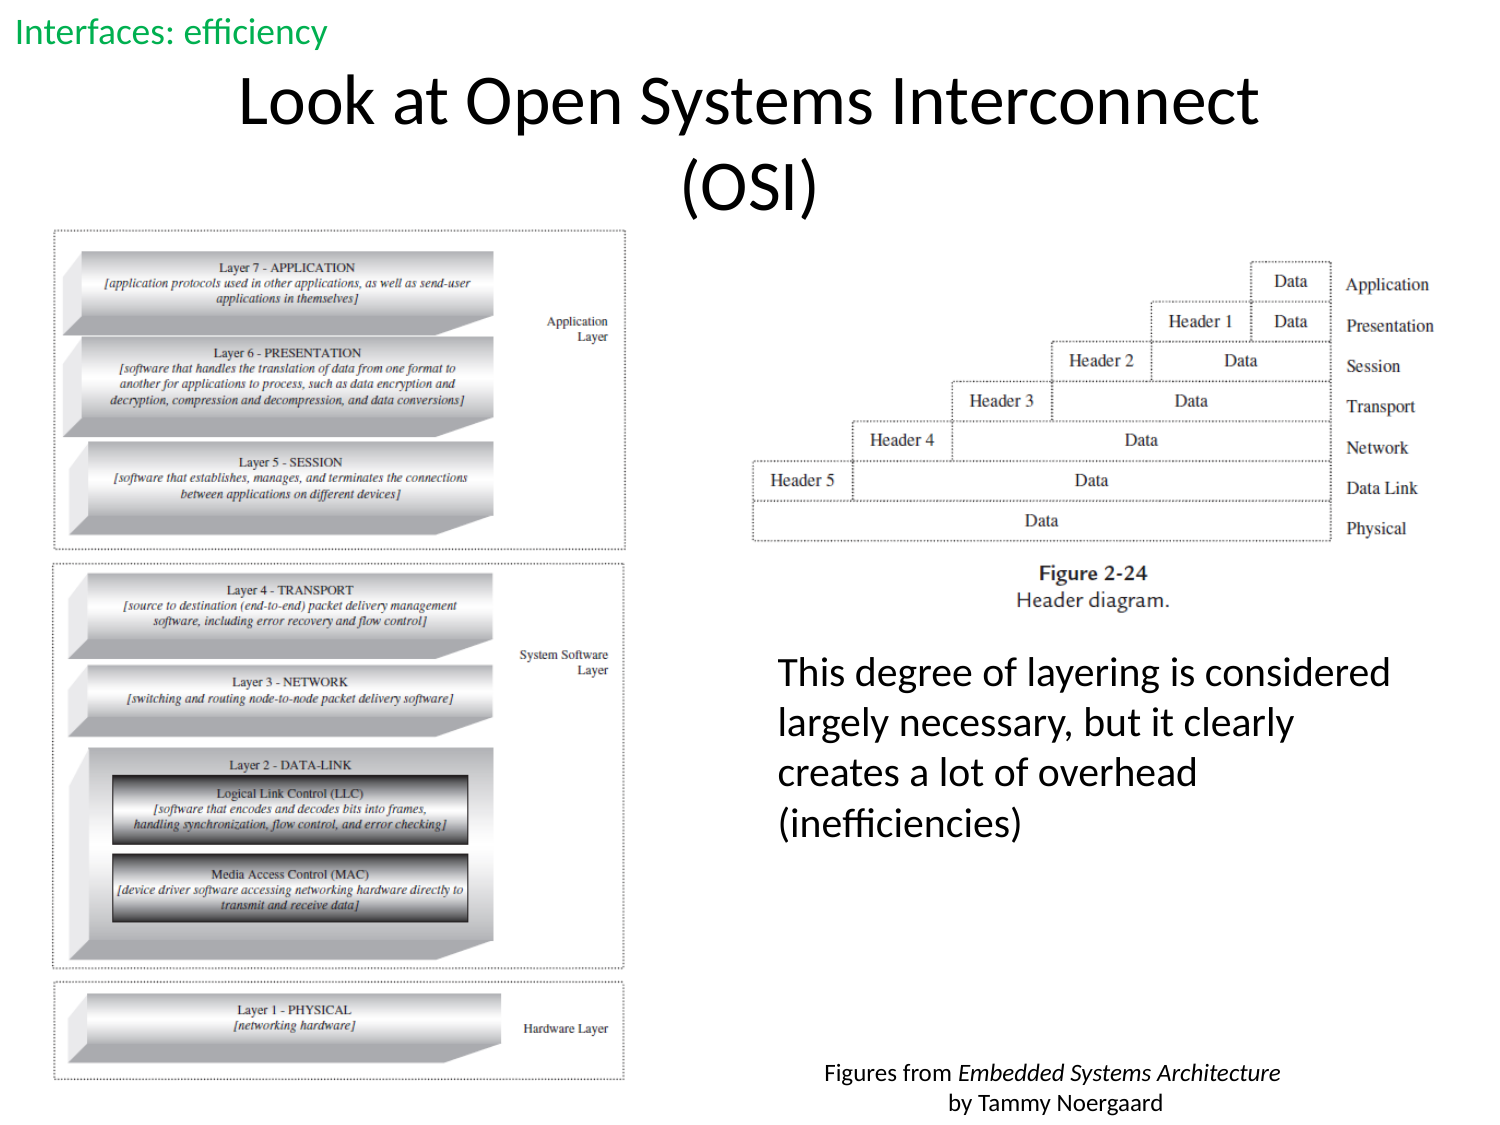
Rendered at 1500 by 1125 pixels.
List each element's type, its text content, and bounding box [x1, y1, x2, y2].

picture [49, 224, 641, 1093]
title Look at Open Systems Interconnect (OSI) [75, 45, 1425, 233]
text_box Figures from Embedded Systems Architecture by Tammy Noergaard [809, 1049, 1303, 1124]
list This degree of layering is considered largely necessary, but it clearly creates a lot of overhead (inefficiencies) [762, 637, 1425, 1005]
picture [699, 249, 1445, 626]
text_box Interfaces: efficiency [0, 0, 475, 60]
